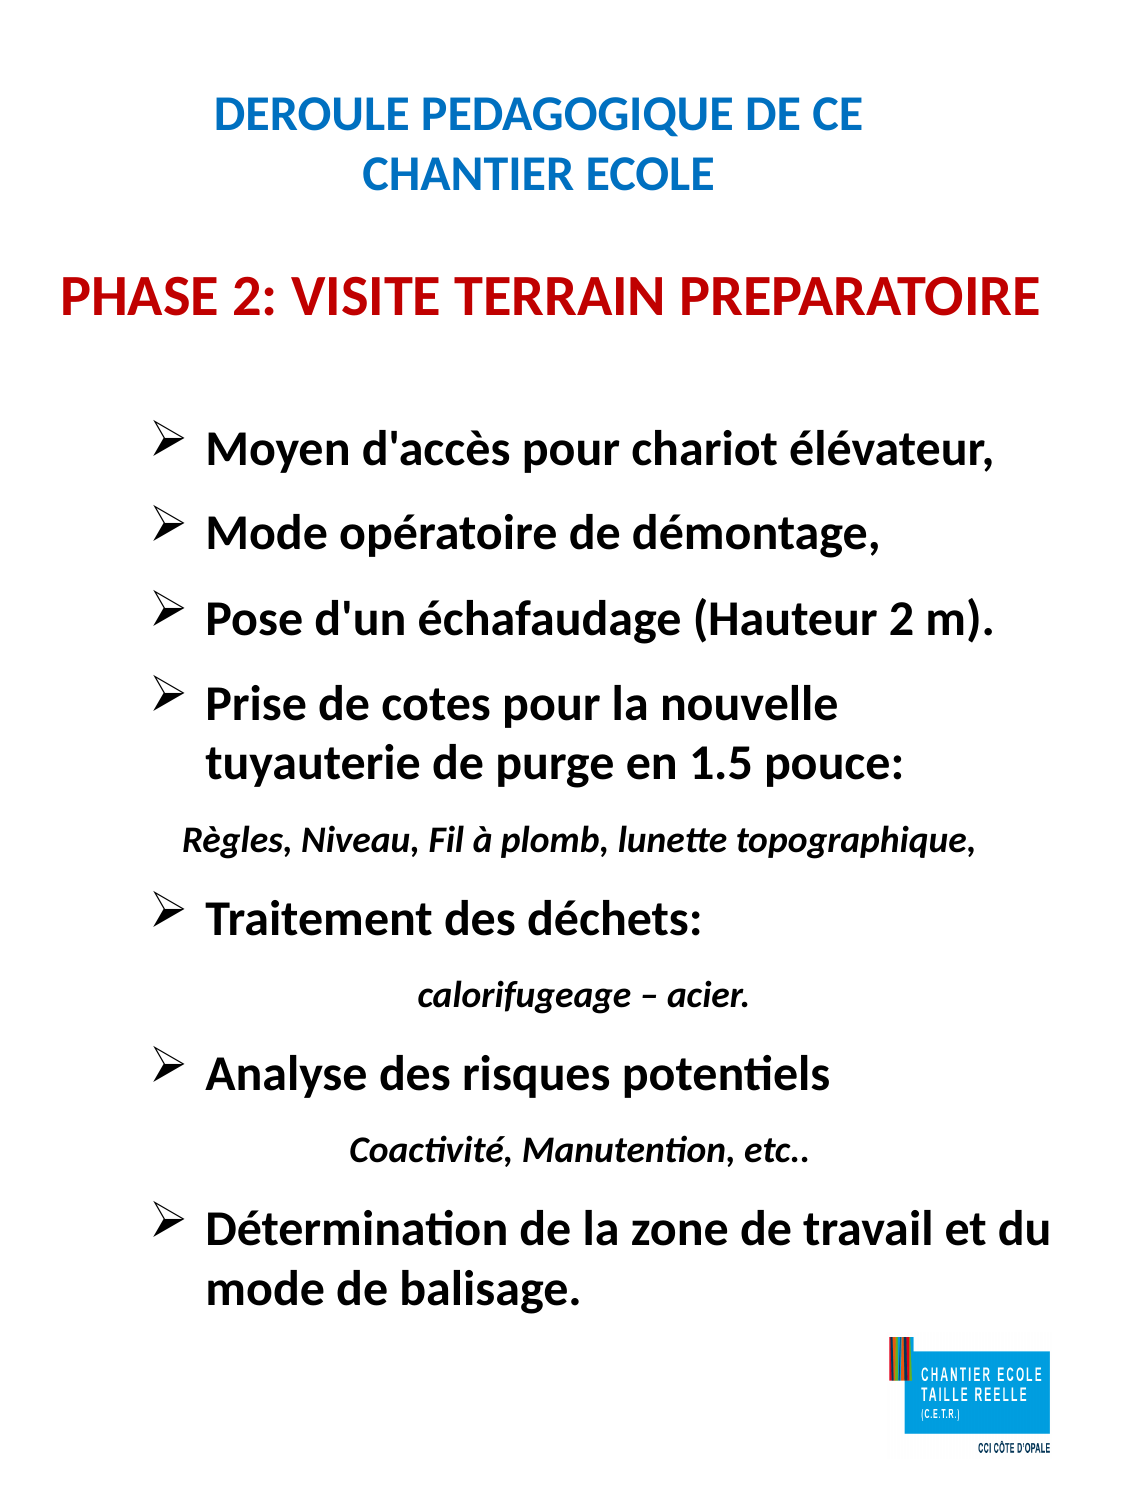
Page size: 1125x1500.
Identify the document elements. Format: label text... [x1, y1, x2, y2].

text_box DEROULE PEDAGOGIQUE DE CE CHANTIER ECOLE [89, 72, 988, 250]
text_box PHASE 2: VISITE TERRAIN PREPARATOIRE [30, 250, 1071, 337]
list Moyen d'accès pour chariot élévateur, Mode opératoire de démontage, Pose d'un échafaudage (Hauteur 2 m). Prise de cotes pour la nouvelle tuyauterie de purge en 1.5 pouce: Règles, Niveau, Fil à plomb, lunette topographique, Traitement des déchets: calorifugeage – acier. Analyse des risques potentiels Coactivité, Manutention, etc.. Détermination de la zone de travail et du mode de balisage. [0, 407, 1069, 1329]
picture [887, 1332, 1053, 1459]
